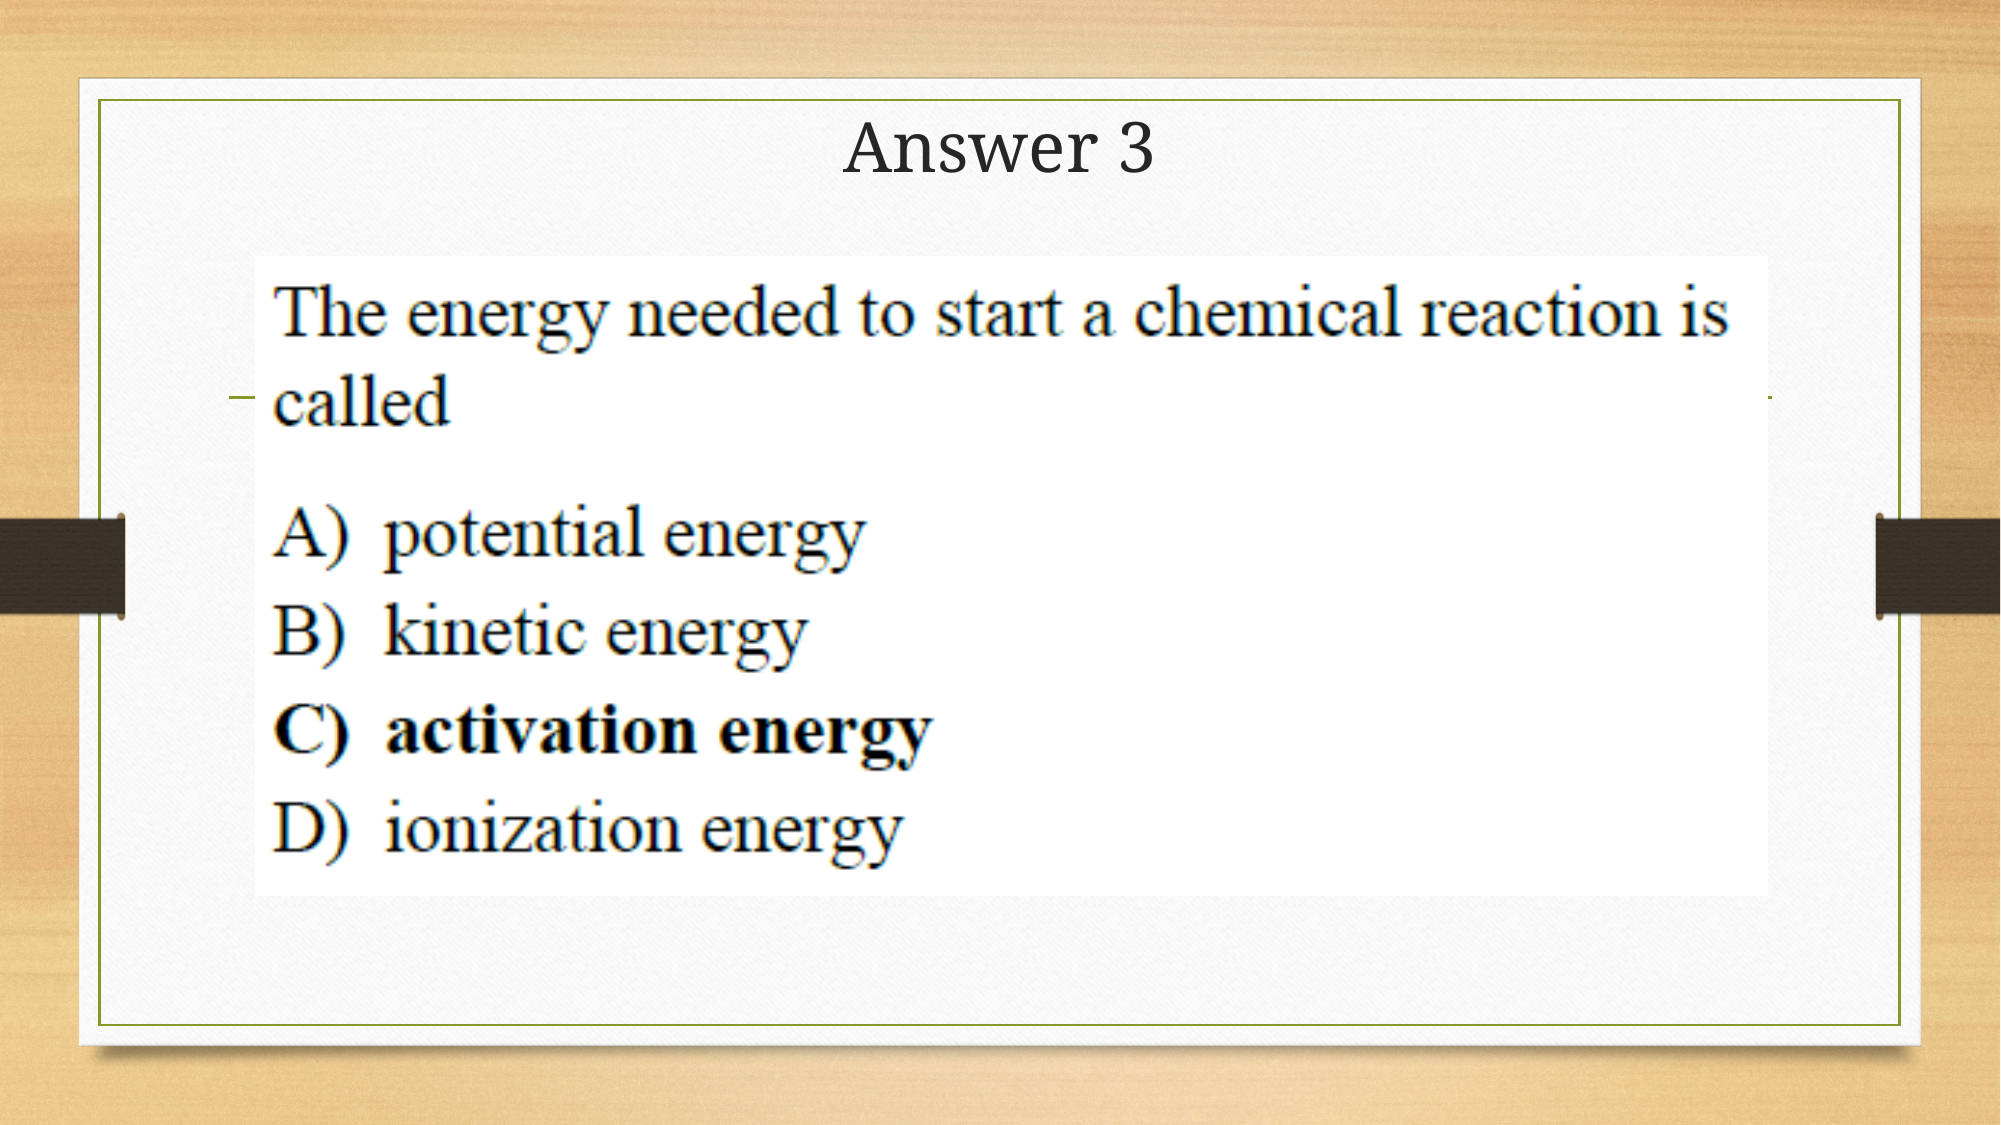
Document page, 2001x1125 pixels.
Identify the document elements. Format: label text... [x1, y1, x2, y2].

picture [0, 0, 2001, 1125]
title Answer 3 [212, 95, 1788, 195]
